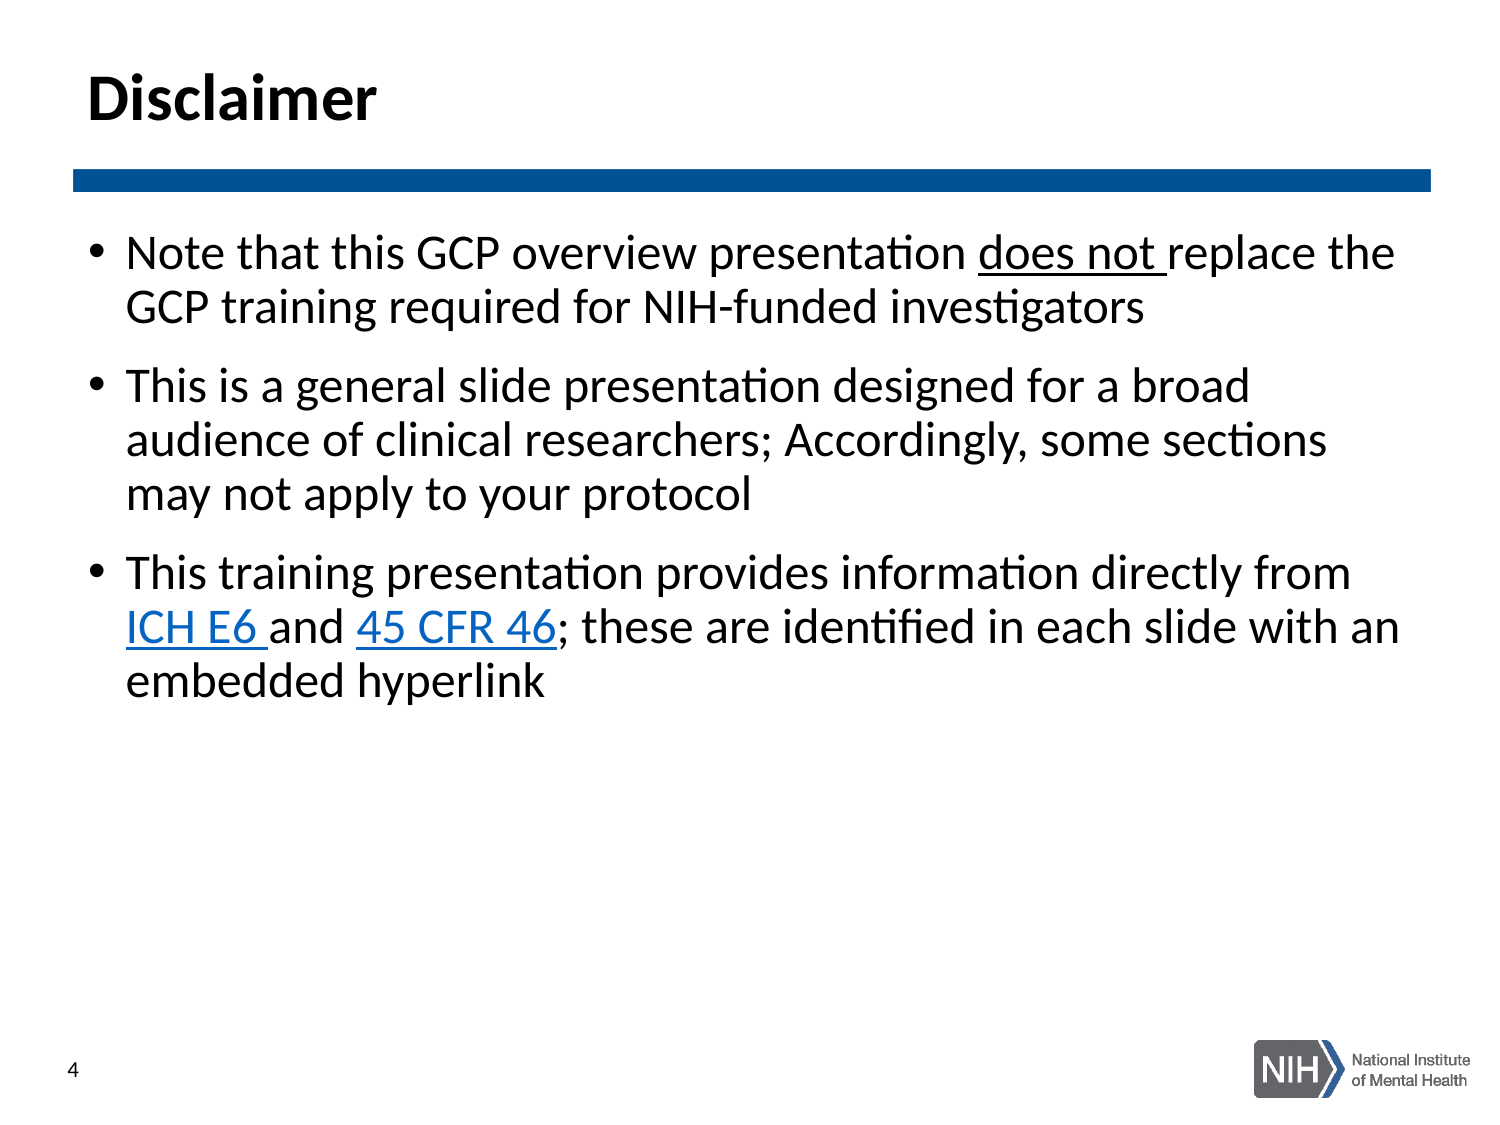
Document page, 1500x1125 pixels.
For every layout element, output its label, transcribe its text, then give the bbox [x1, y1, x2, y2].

list Note that this GCP overview presentation does not replace the GCP training required for NIH-funded investigators This is a general slide presentation designed for a broad audience of clinical researchers; Accordingly, some sections may not apply to your protocol This training presentation provides information directly from ICH E6 and 45 CFR 46; these are identified in each slide with an embedded hyperlink [73, 218, 1431, 1018]
picture [1254, 1040, 1470, 1098]
title Disclaimer [73, 27, 1431, 170]
slide_number 4 [39, 1051, 107, 1087]
